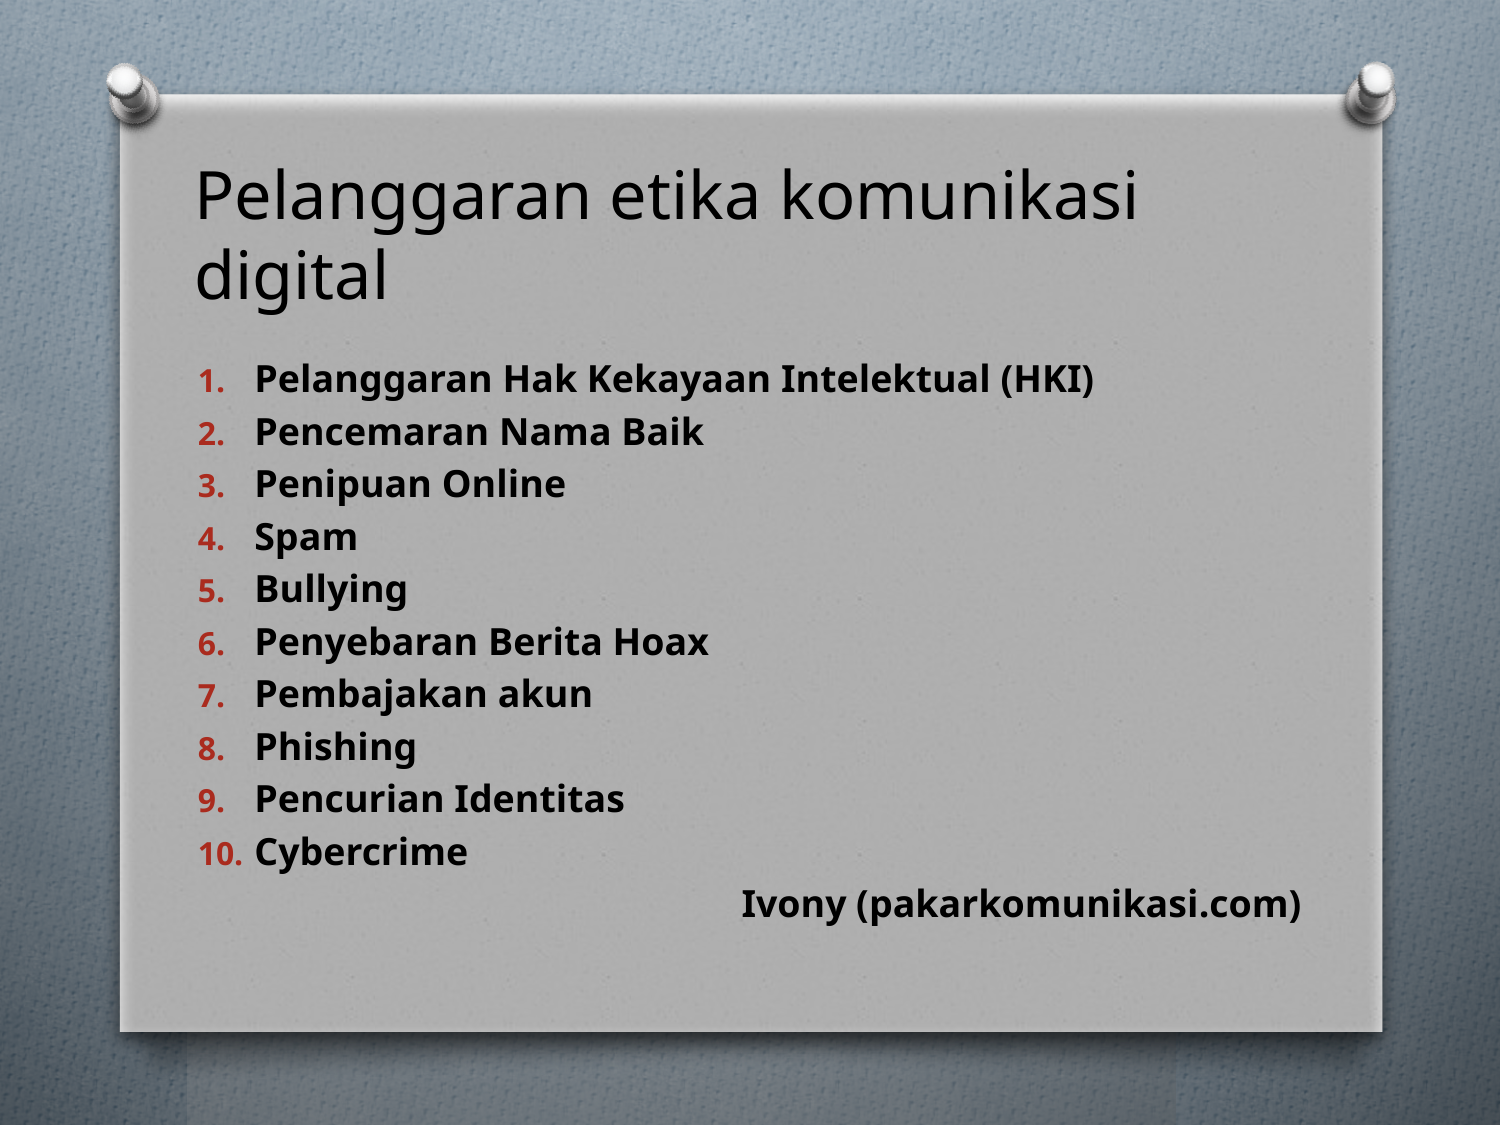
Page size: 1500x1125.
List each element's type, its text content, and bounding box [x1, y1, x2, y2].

picture [75, 29, 198, 153]
picture [1317, 35, 1439, 156]
title Pelanggaran etika komunikasi digital [179, 134, 1323, 332]
list Pelanggaran Hak Kekayaan Intelektual (HKI) Pencemaran Nama Baik Penipuan Online Spam Bullying Penyebaran Berita Hoax Pembajakan akun Phishing Pencurian Identitas Cybercrime Ivony (pakarkomunikasi.com) [183, 347, 1317, 941]
